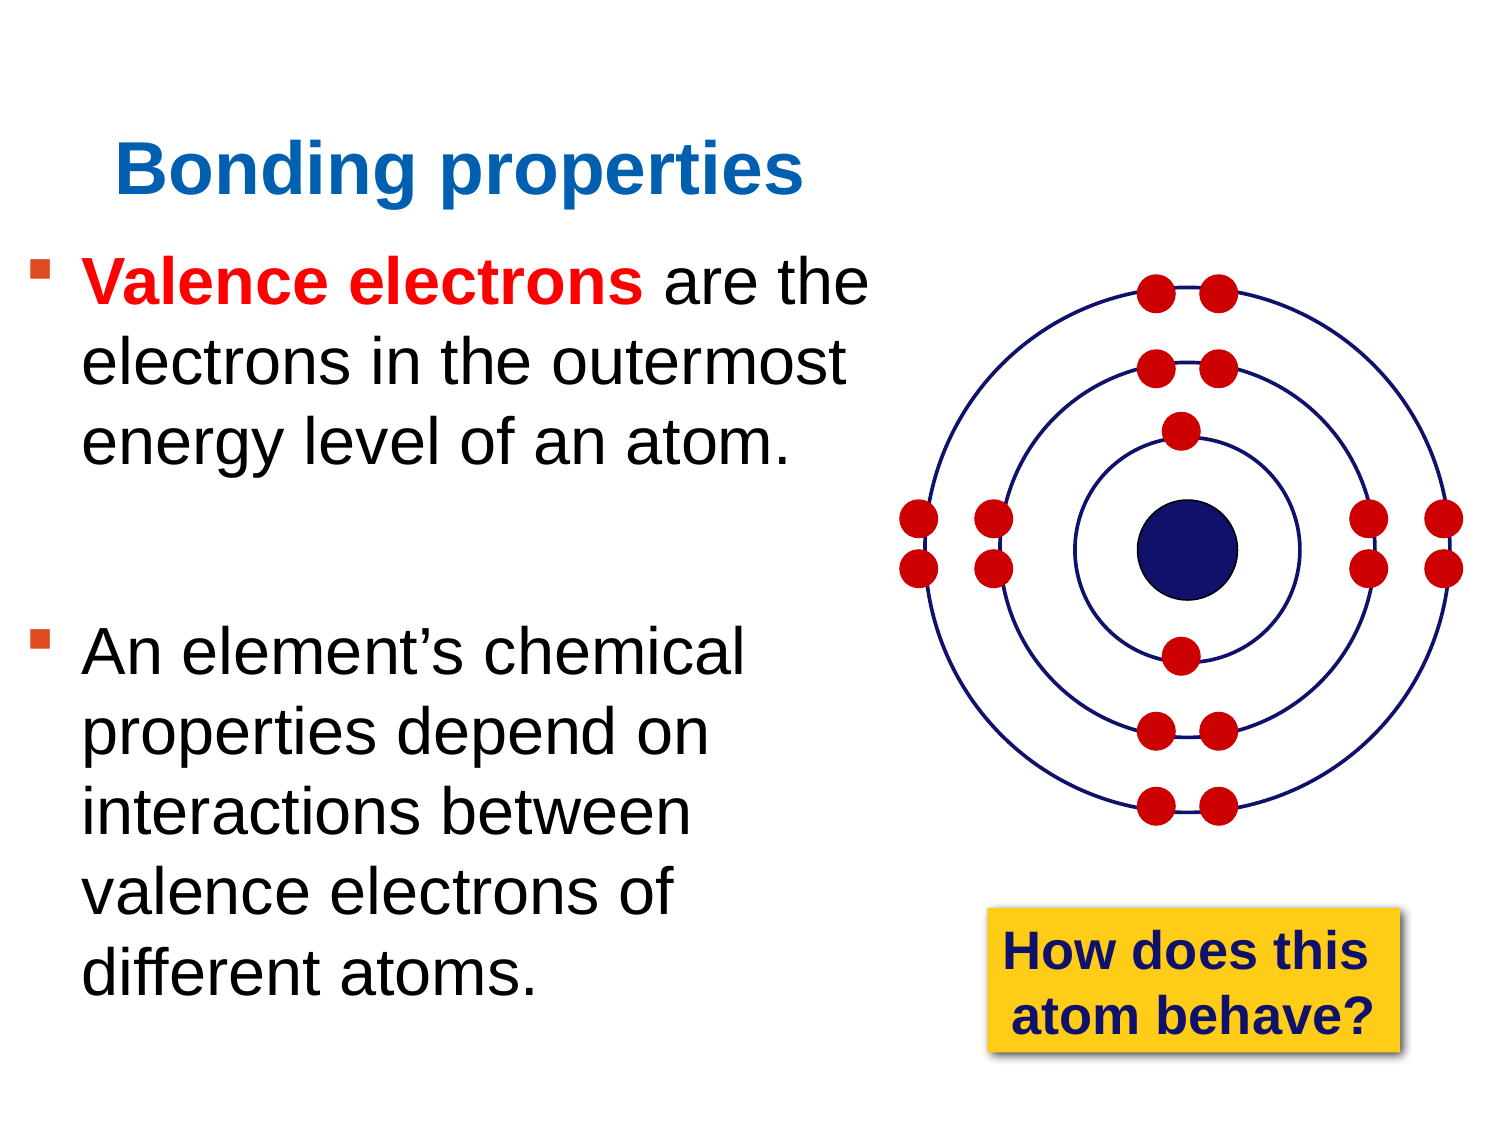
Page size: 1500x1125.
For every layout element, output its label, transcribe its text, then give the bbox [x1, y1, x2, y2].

list Valence electrons are the electrons in the outermost energy level of an atom. An element’s chemical properties depend on interactions between valence electrons of different atoms. [24, 237, 925, 1050]
text_box Bonding properties [99, 112, 1375, 238]
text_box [899, 274, 1463, 826]
text_box How does this atom behave? [987, 907, 1401, 1053]
